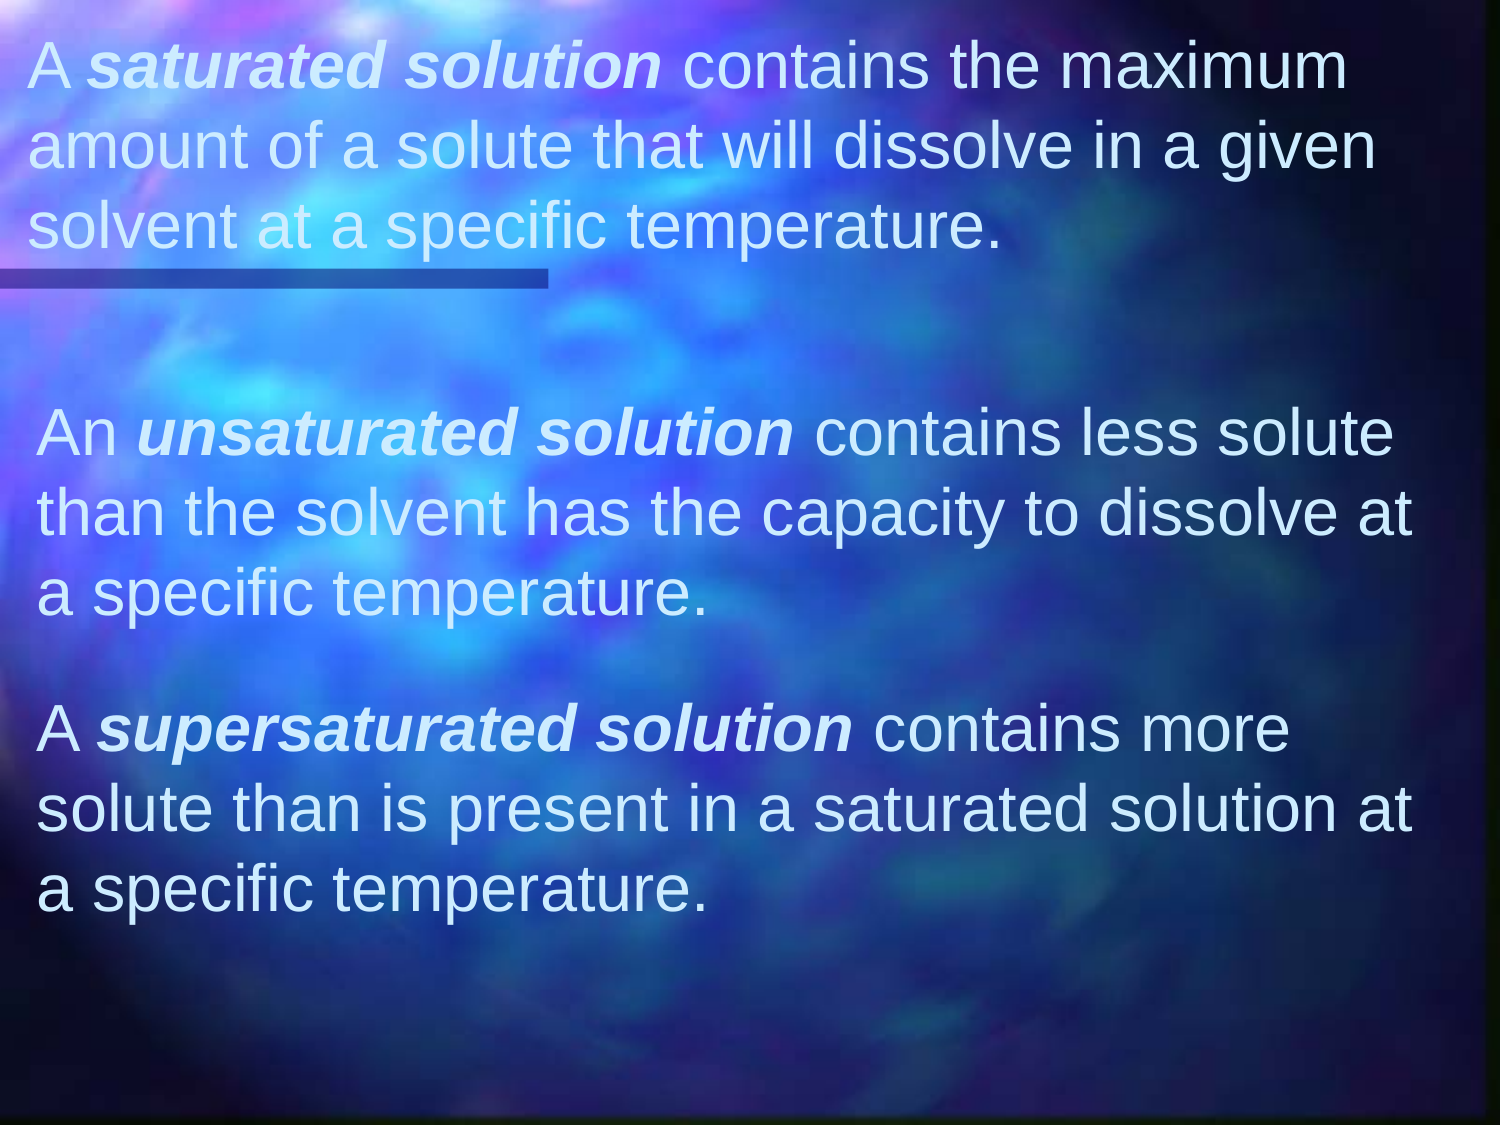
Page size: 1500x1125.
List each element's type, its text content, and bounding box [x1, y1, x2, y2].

text_box An unsaturated solution contains less solute than the solvent has the capacity to dissolve at a specific temperature. [22, 381, 1447, 637]
text_box A saturated solution contains the maximum amount of a solute that will dissolve in a given solvent at a specific temperature. [12, 14, 1438, 269]
picture [0, 0, 1500, 1125]
text_box A supersaturated solution contains more solute than is present in a saturated solution at a specific temperature. [22, 677, 1447, 933]
